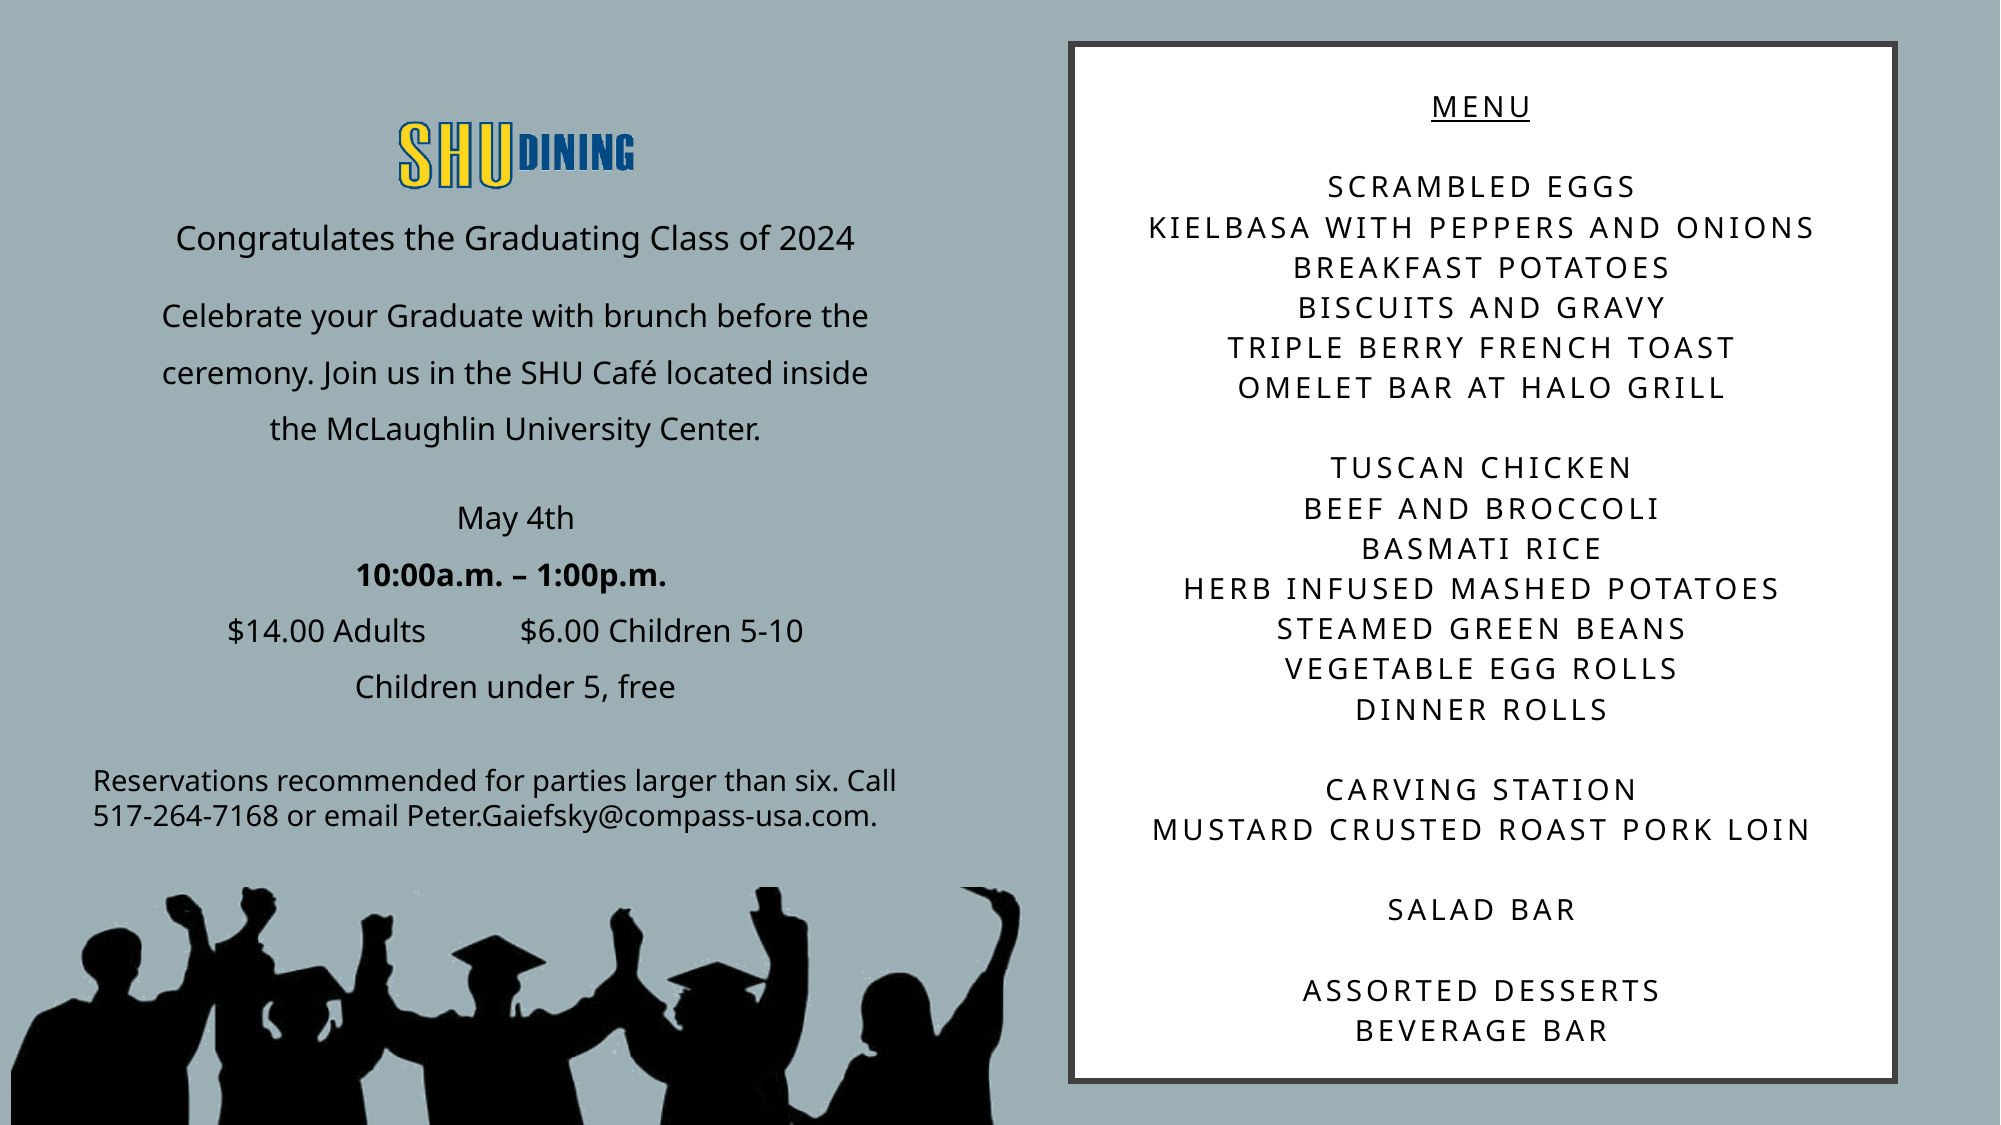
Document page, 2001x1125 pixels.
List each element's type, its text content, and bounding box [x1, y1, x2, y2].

text_box Reservations recommended for parties larger than six. Call 517-264-7168 or email Peter.Gaiefsky@compass-usa.com. [77, 754, 954, 840]
text_box Congratulates the Graduating Class of 2024 [143, 209, 888, 265]
text_box Celebrate your Graduate with brunch before the ceremony. Join us in the SHU Café located inside the McLaughlin University Center. [143, 270, 888, 454]
title MENU Scrambled Eggs Kielbasa with Peppers and Onions Breakfast potatoes Biscuits and Gravy triple berry French Toast Omelet Bar at Halo Grill Tuscan chicken beef and broccoli basmati rice herb infused mashed potatoes steamed green beans vegetable egg rolls dinner rolls Carving station Mustard crusted roast pork loin Salad Bar Assorted Desserts Beverage Bar [1068, 41, 1898, 1084]
picture [11, 887, 1022, 1125]
text_box May 4th 10:00a.m. – 1:00p.m. $14.00 Adults $6.00 Children 5-10 Children under 5, free [200, 472, 832, 712]
picture [394, 117, 638, 190]
